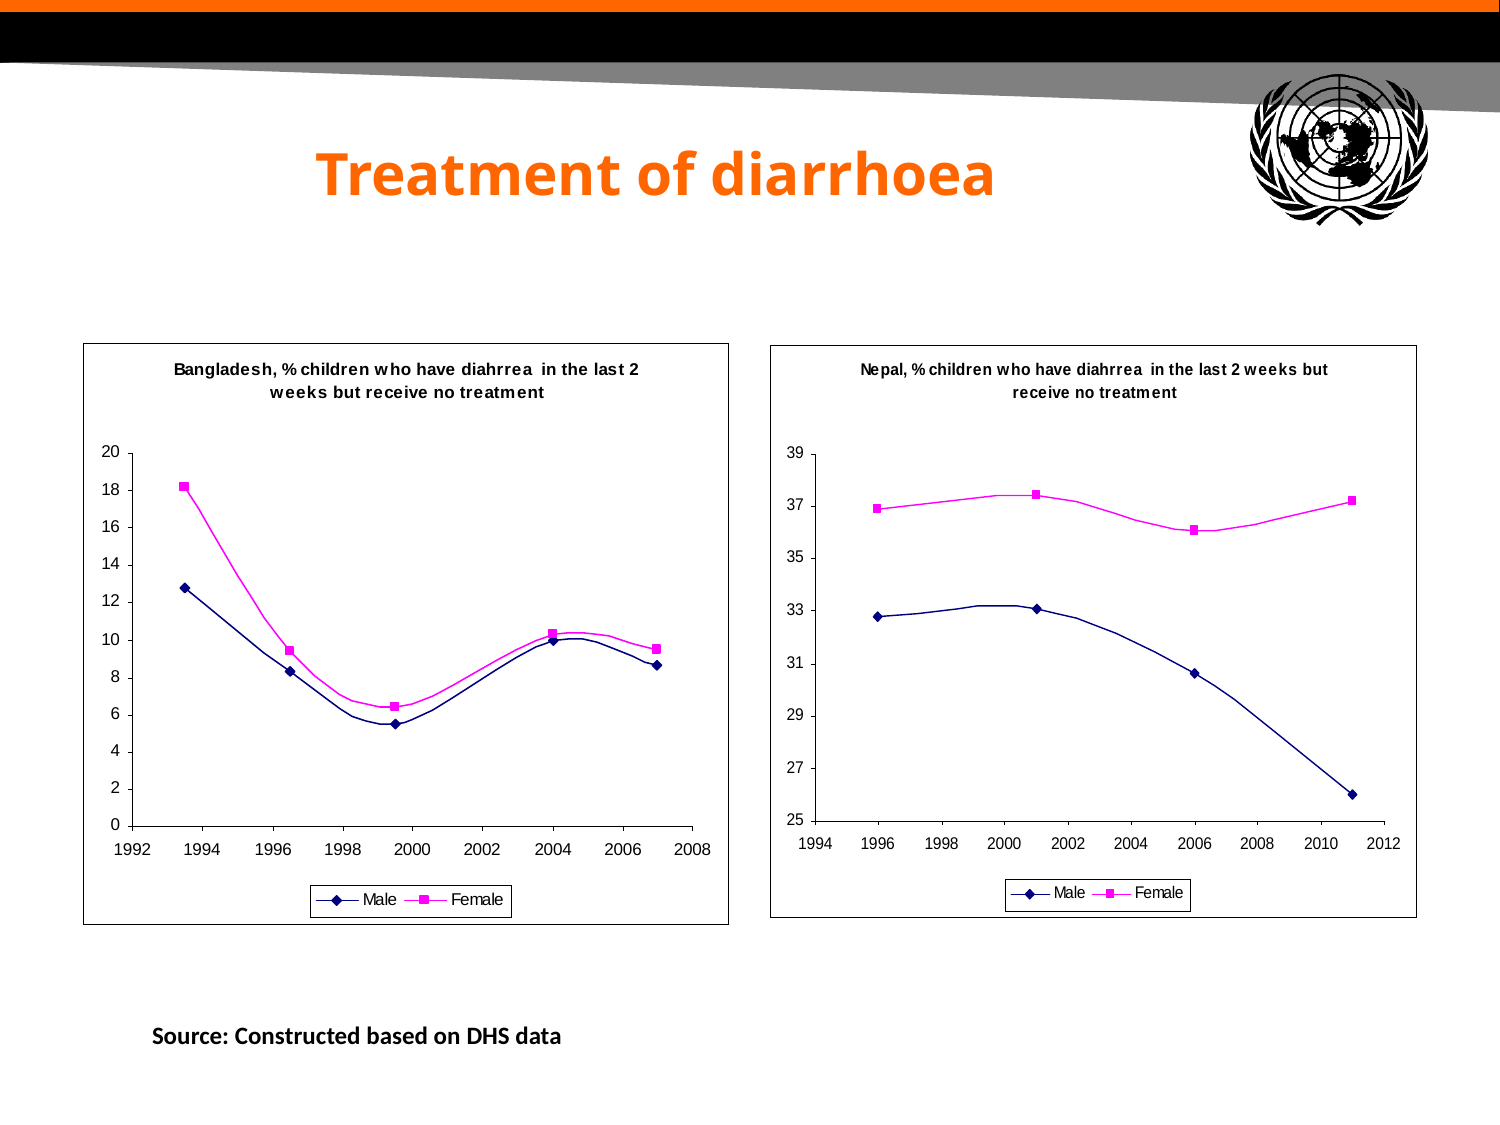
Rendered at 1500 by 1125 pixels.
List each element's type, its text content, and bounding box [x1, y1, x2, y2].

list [74, 335, 738, 932]
picture [1250, 74, 1428, 226]
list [762, 337, 1425, 925]
title Treatment of diarrhoea [74, 112, 1238, 233]
text_box Source: Constructed based on DHS data [137, 1012, 875, 1058]
